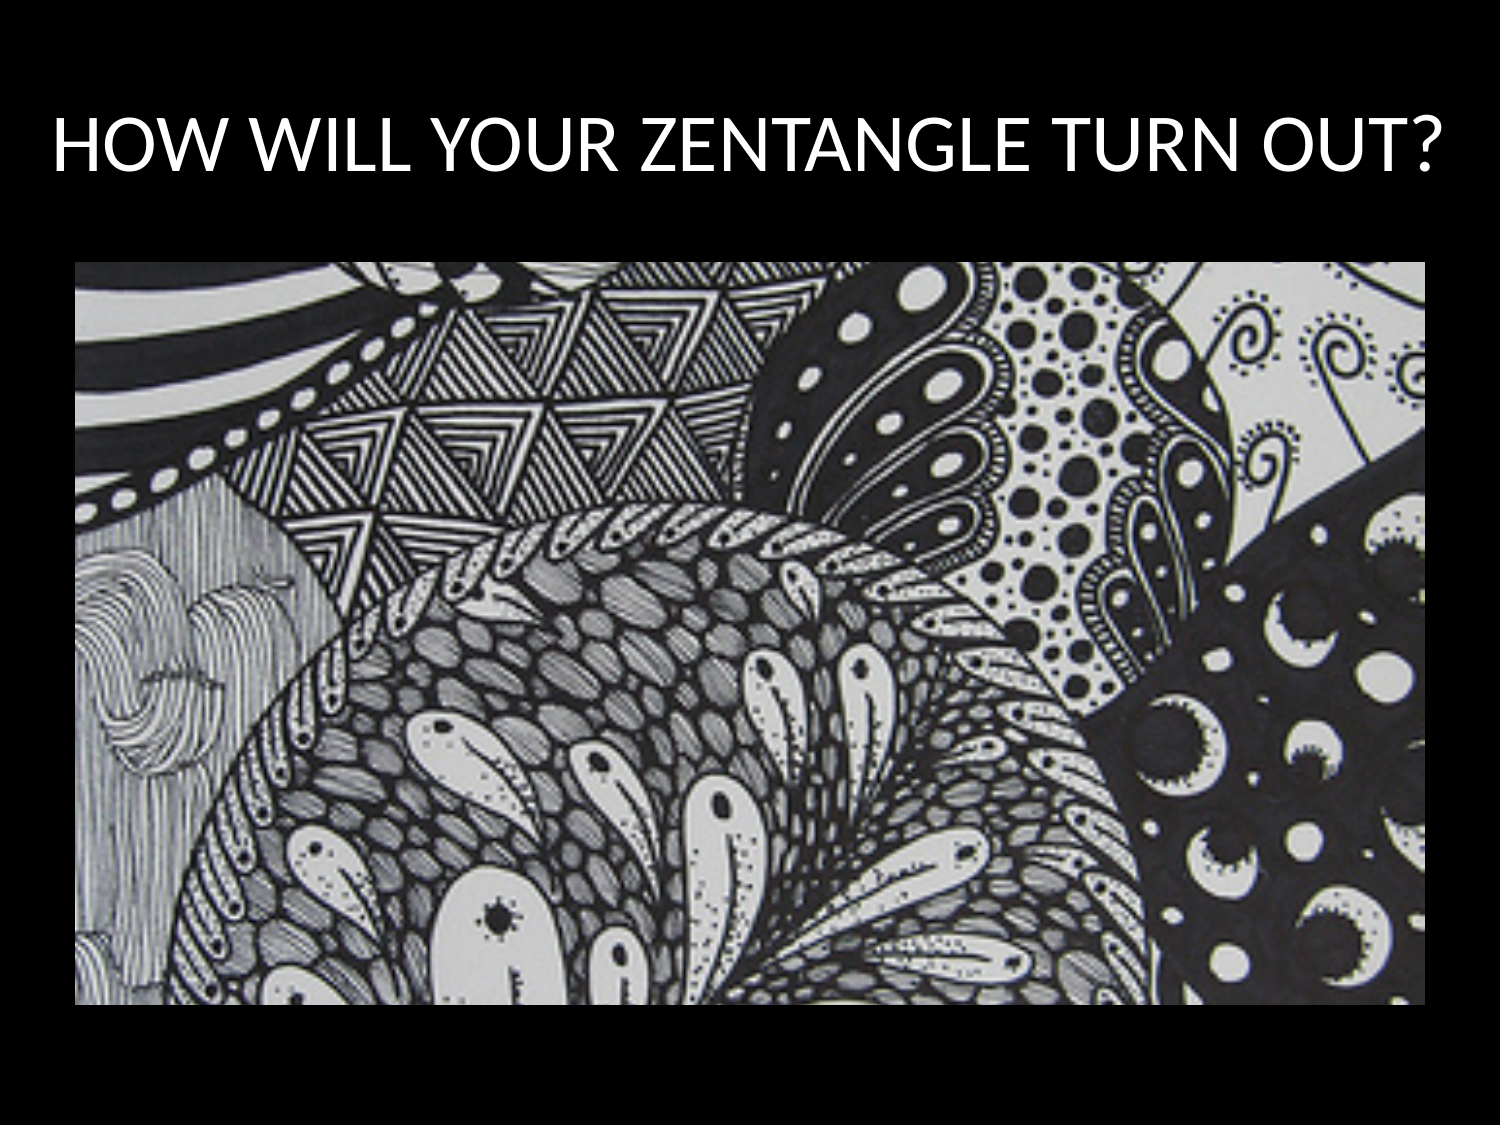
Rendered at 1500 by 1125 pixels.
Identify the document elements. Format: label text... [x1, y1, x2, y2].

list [74, 262, 1426, 1006]
title HOW WILL YOUR ZENTANGLE TURN OUT? [0, 45, 1500, 233]
